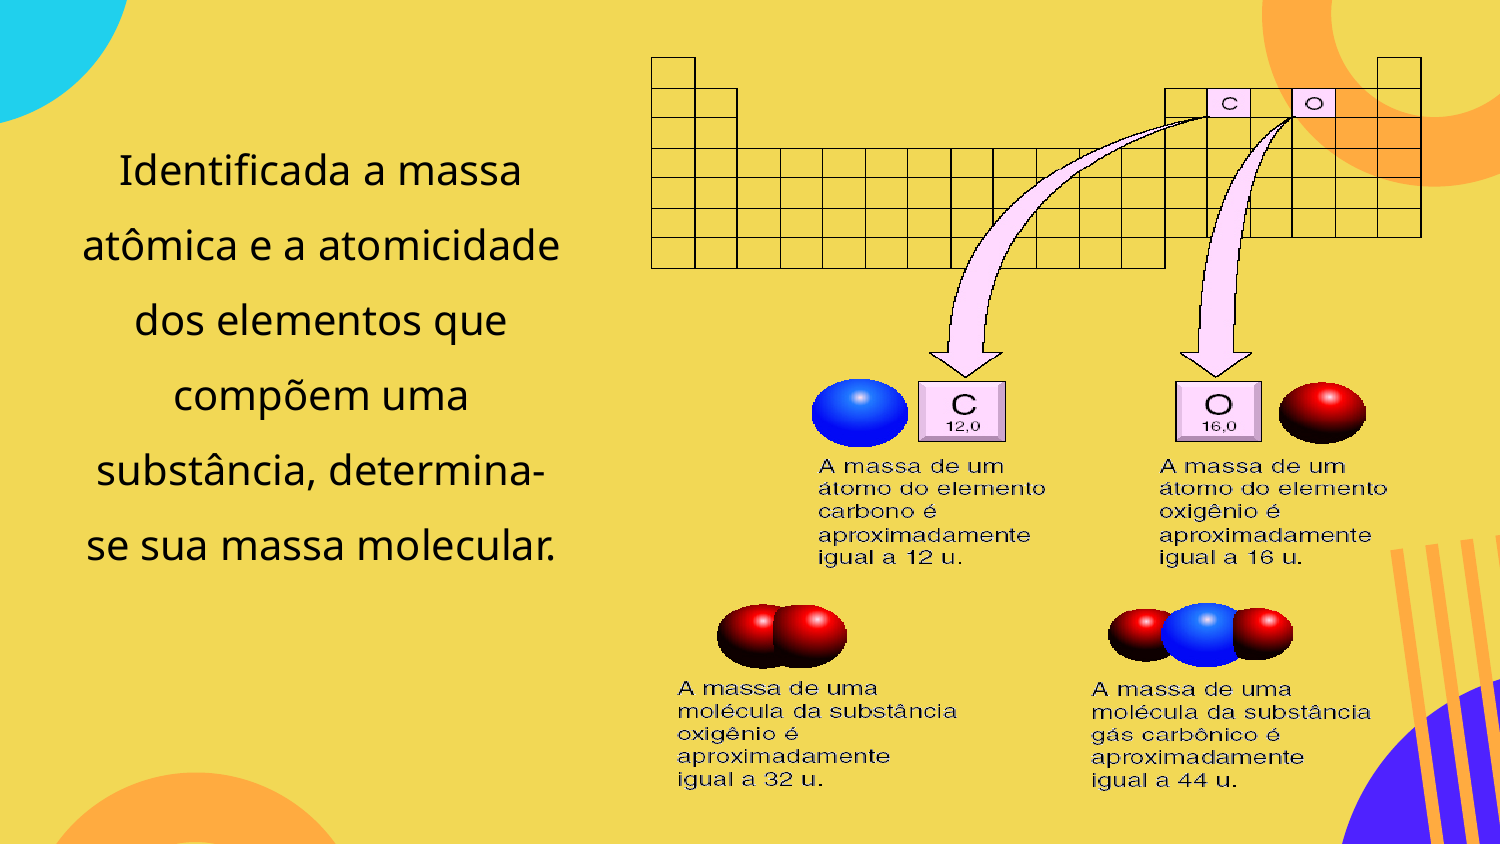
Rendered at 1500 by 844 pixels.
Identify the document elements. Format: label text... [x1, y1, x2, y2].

text_box Identificada a massa atômica e a atomicidade dos elementos que compõem uma substância, determina-se sua massa molecular. [5, 111, 582, 321]
picture [608, 43, 1465, 800]
